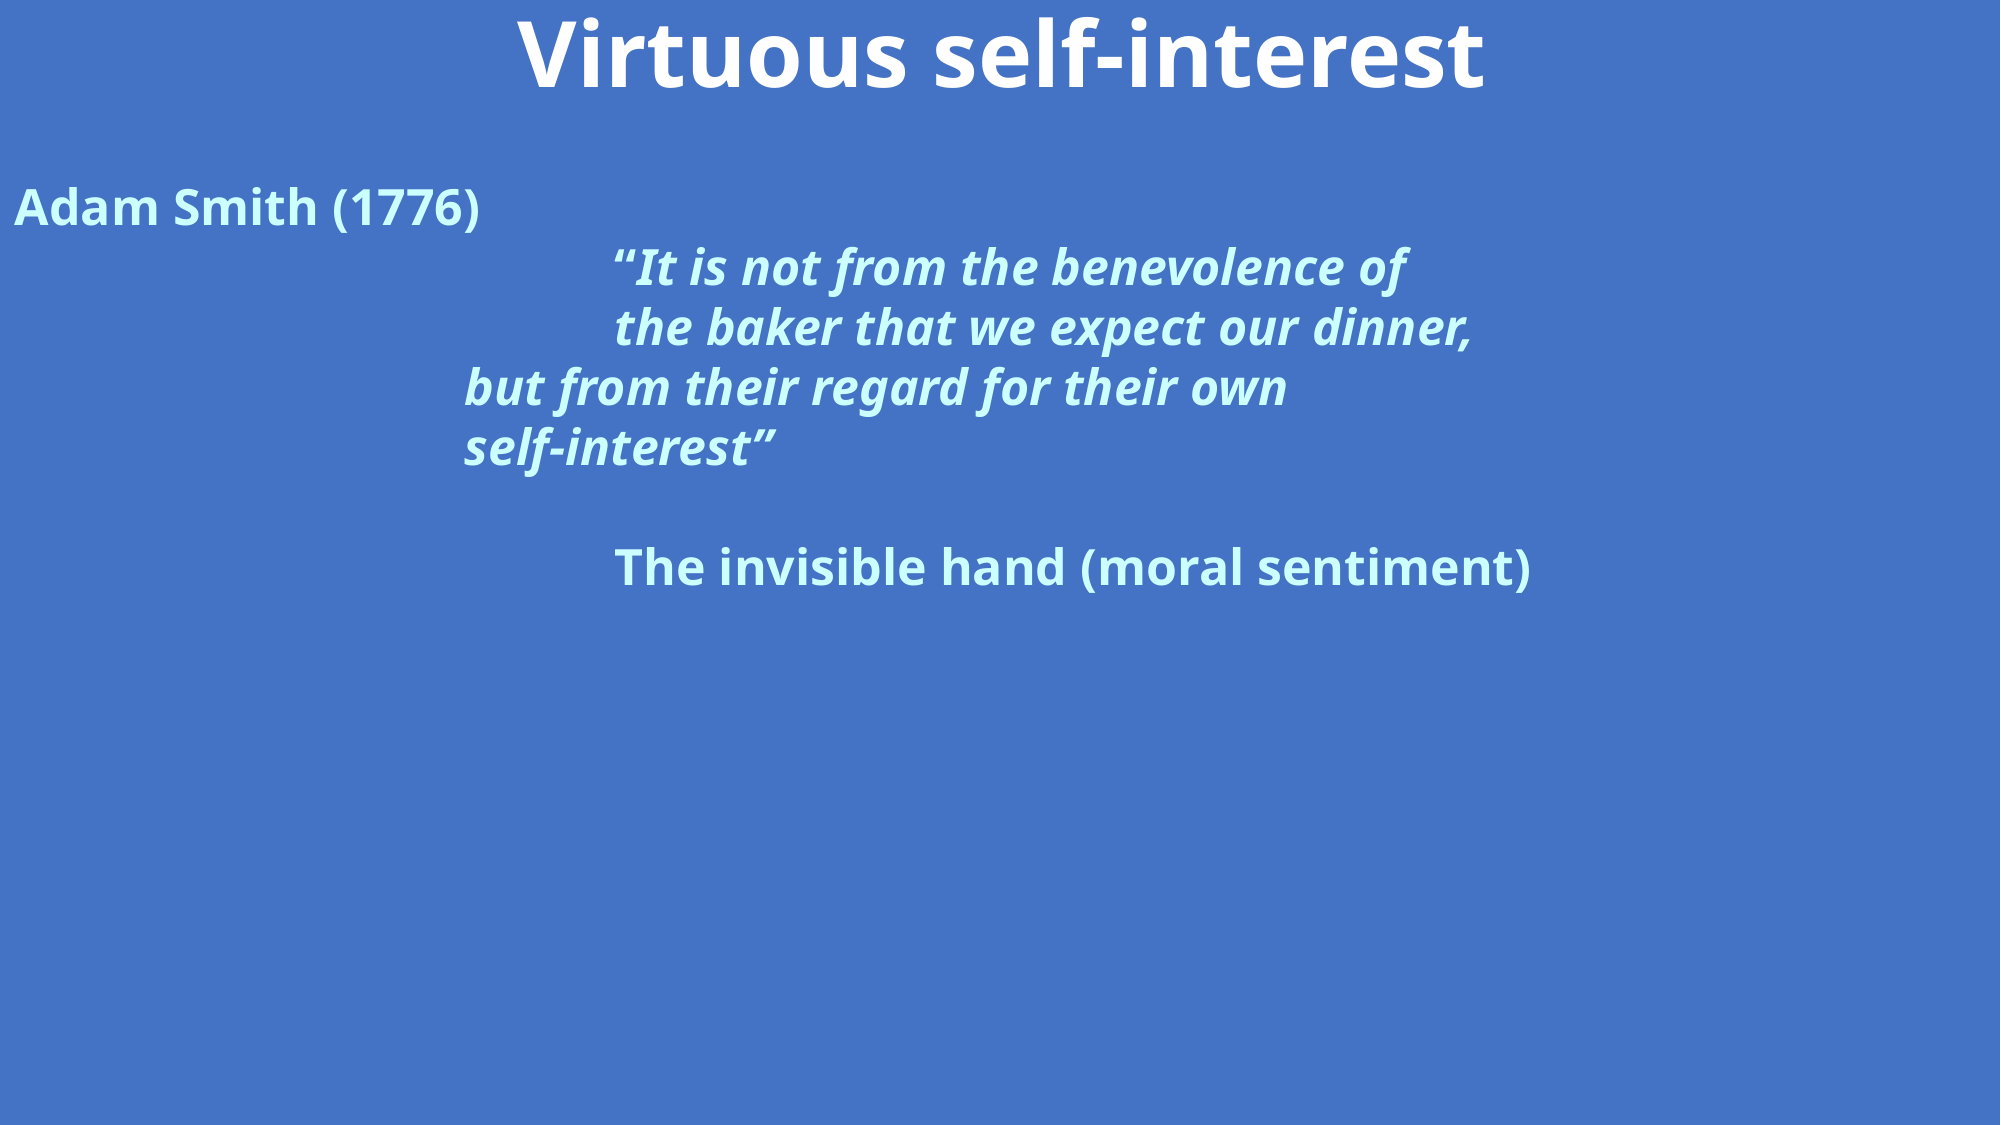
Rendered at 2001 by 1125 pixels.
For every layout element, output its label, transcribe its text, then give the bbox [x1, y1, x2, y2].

text_box Virtuous self-interest Adam Smith (1776) “It is not from the benevolence of the baker that we expect our dinner, but from their regard for their own self-interest” The invisible hand (moral sentiment) [0, 0, 2000, 603]
